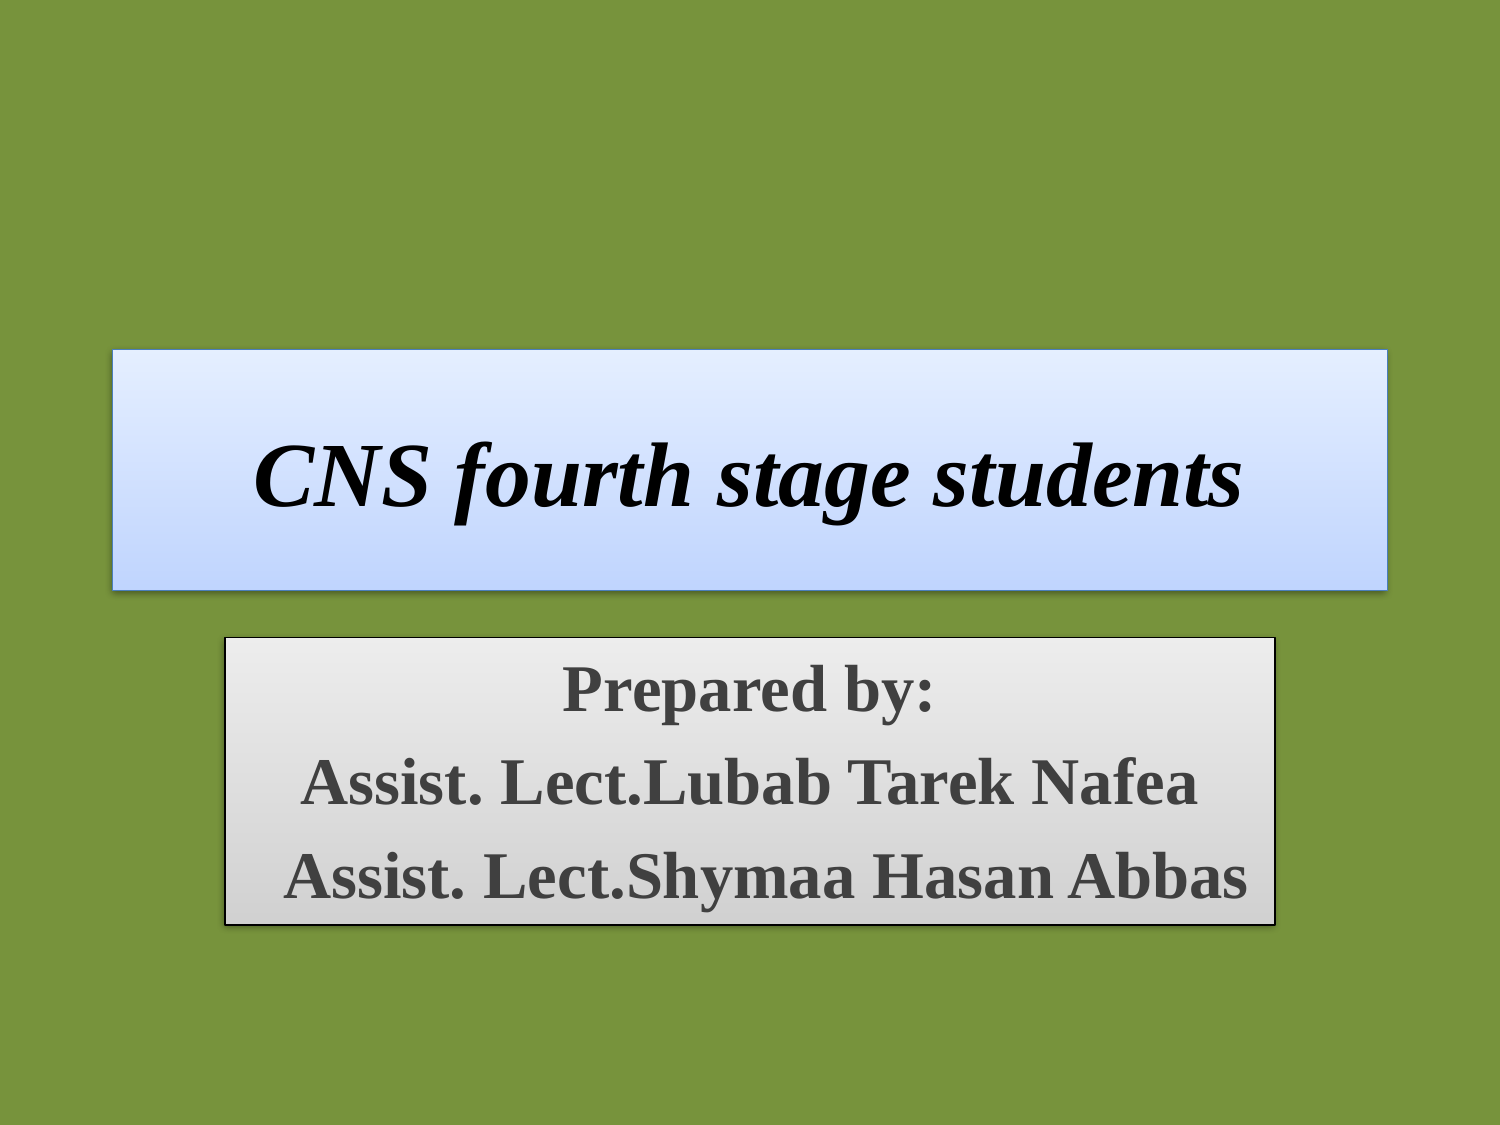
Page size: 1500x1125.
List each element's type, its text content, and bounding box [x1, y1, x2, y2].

subtitle Prepared by: Assist. Lect.Lubab Tarek Nafea Assist. Lect.Shymaa Hasan Abbas [224, 637, 1276, 926]
title CNS fourth stage students [112, 349, 1388, 591]
